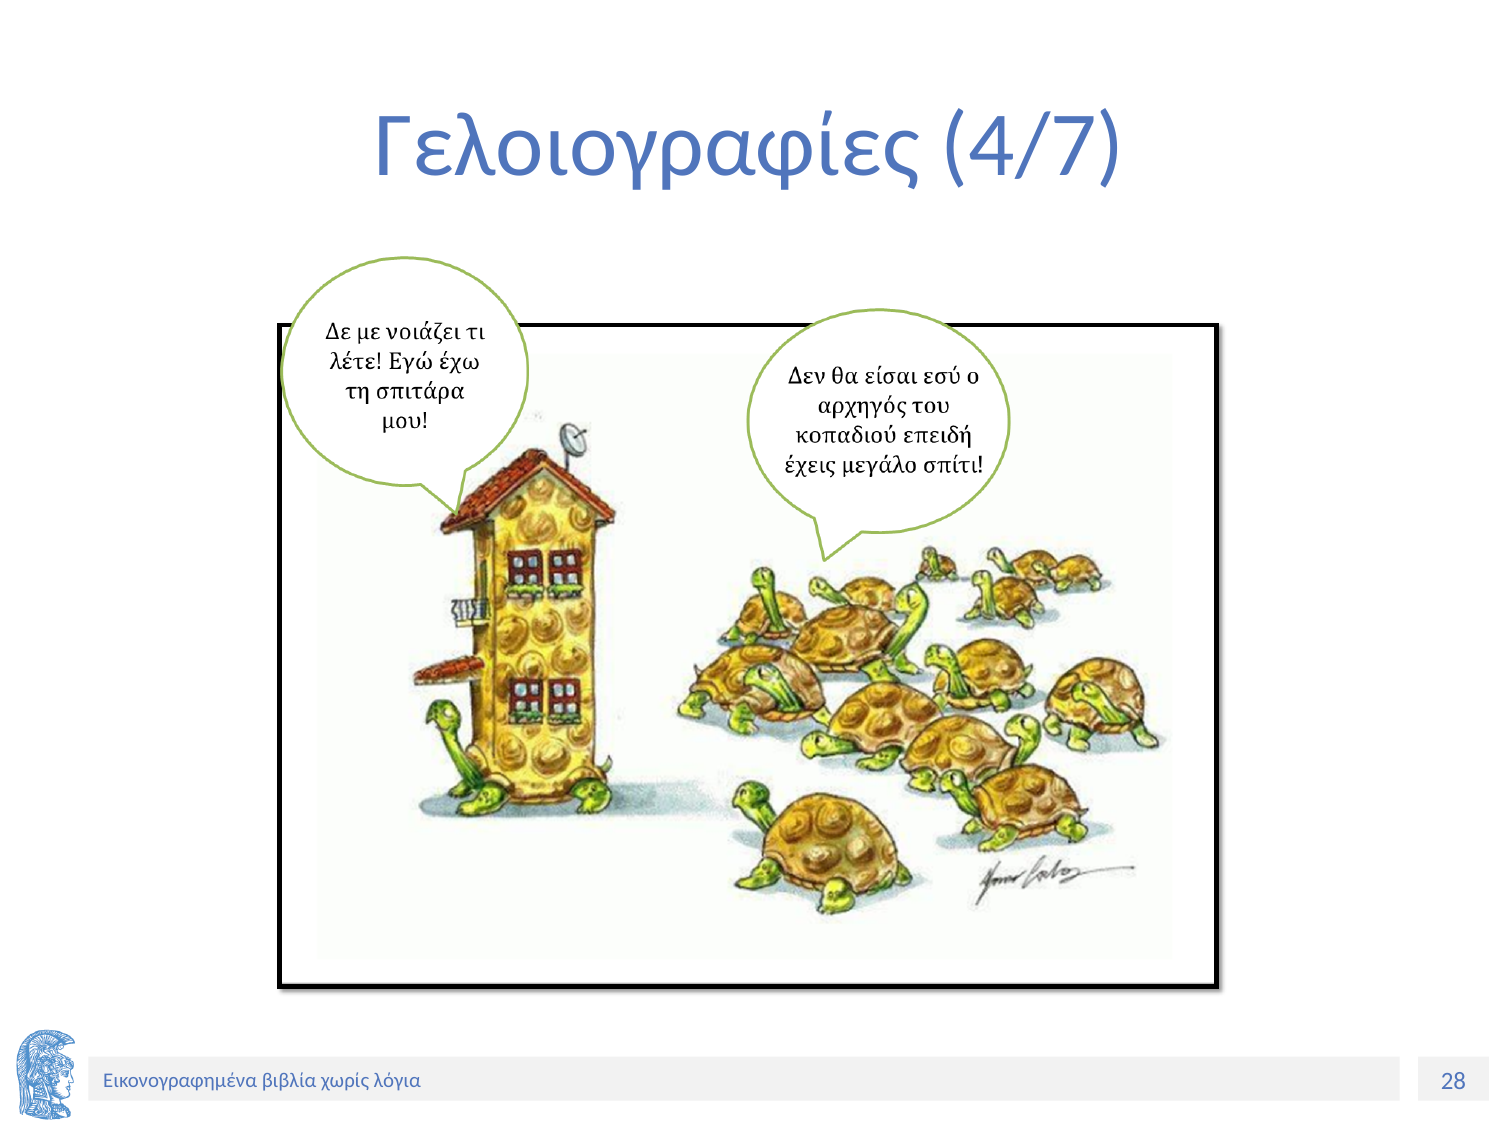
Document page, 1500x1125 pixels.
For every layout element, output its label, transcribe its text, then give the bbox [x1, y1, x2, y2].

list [273, 255, 1229, 999]
title Γελοιογραφίες (4/7) [75, 45, 1425, 233]
picture [9, 1026, 81, 1120]
